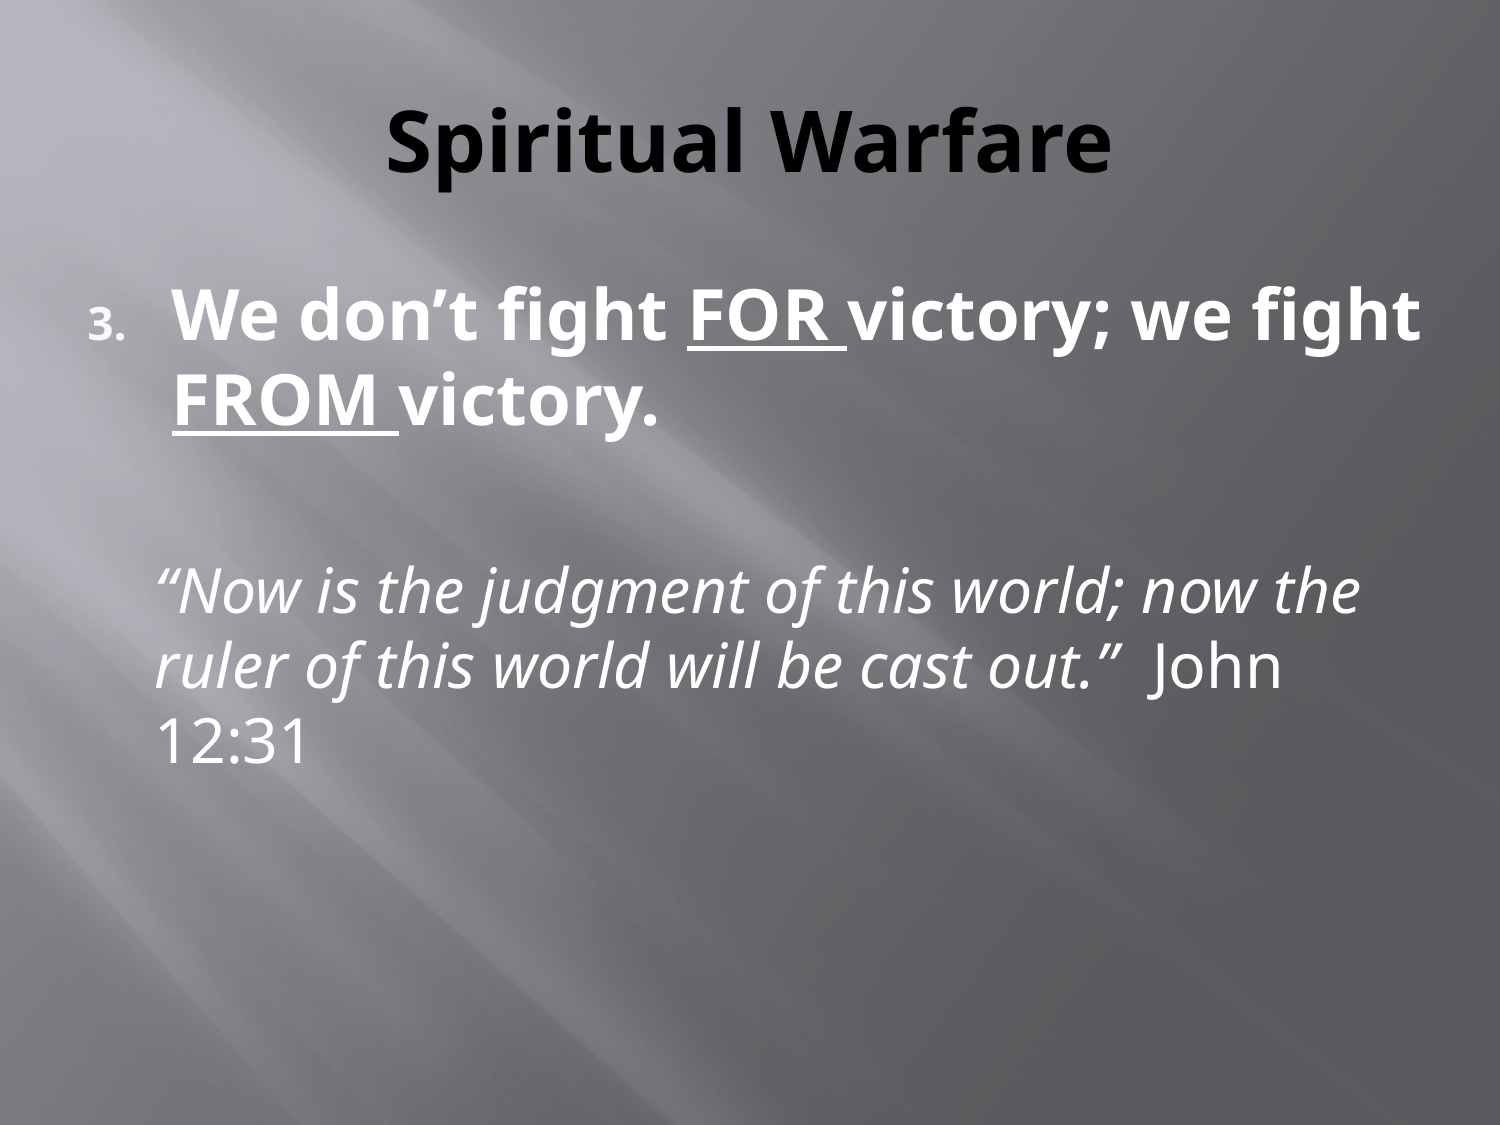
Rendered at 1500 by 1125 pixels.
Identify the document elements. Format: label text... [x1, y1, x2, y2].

list We don’t fight FOR victory; we fight FROM victory. “Now is the judgment of this world; now the ruler of this world will be cast out.” John 12:31 [50, 262, 1450, 1035]
title Spiritual Warfare [75, 45, 1425, 233]
